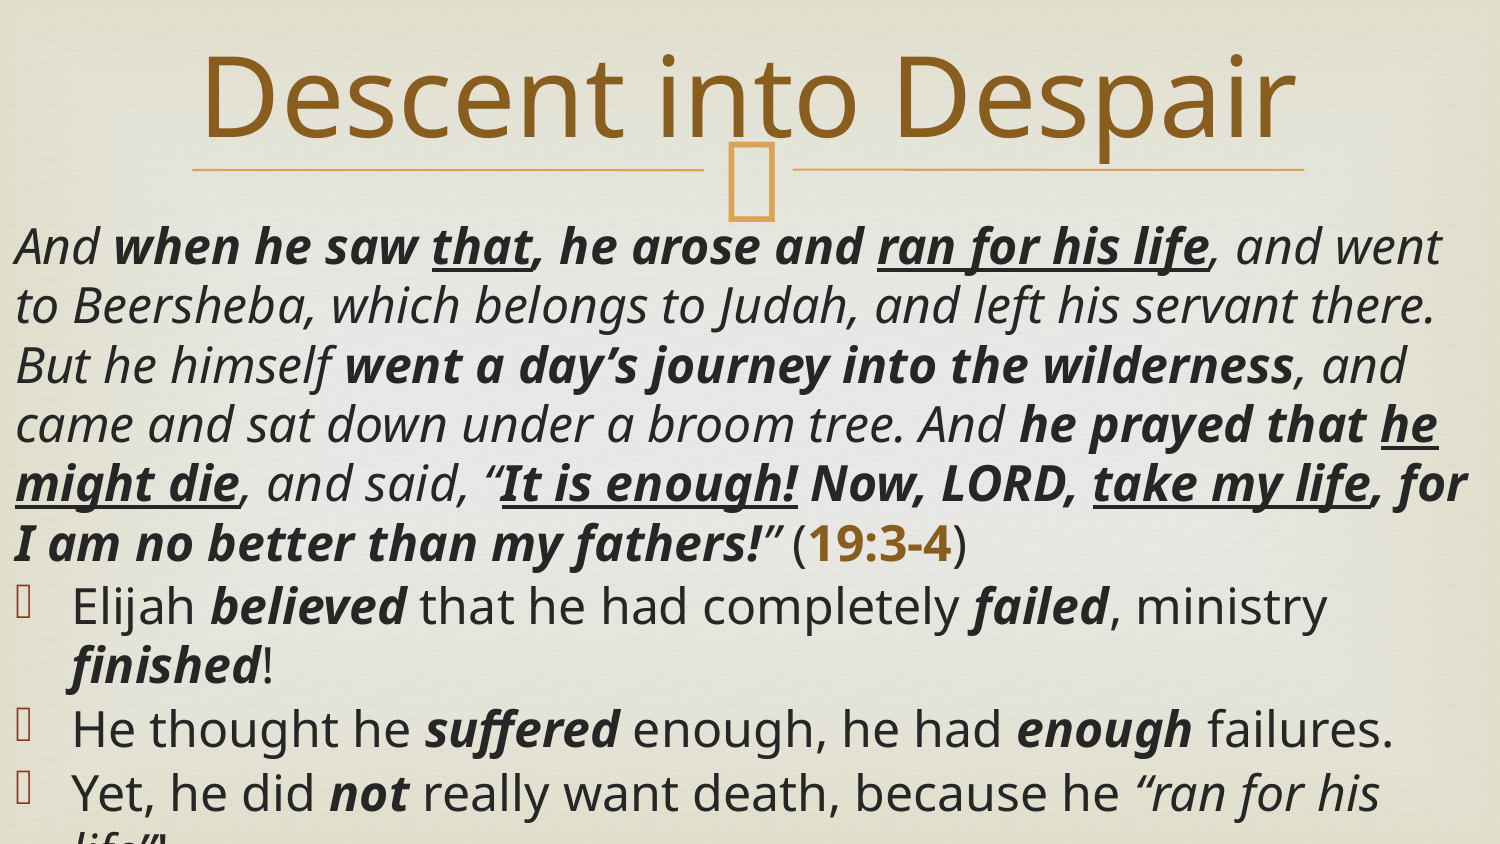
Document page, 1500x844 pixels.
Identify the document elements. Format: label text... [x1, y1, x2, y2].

title Descent into Despair [24, 28, 1474, 158]
list And when he saw that, he arose and ran for his life, and went to Beersheba, which belongs to Judah, and left his servant there. But he himself went a day’s journey into the wilderness, and came and sat down under a broom tree. And he prayed that he might die, and said, “It is enough! Now, LORD, take my life, for I am no better than my fathers!” (19:3-4) Elijah believed that he had completely failed, ministry finished! He thought he suffered enough, he had enough failures. Yet, he did not really want death, because he “ran for his life”! Note: Actions inconsistent with words often reveal true heart. [0, 209, 1500, 844]
